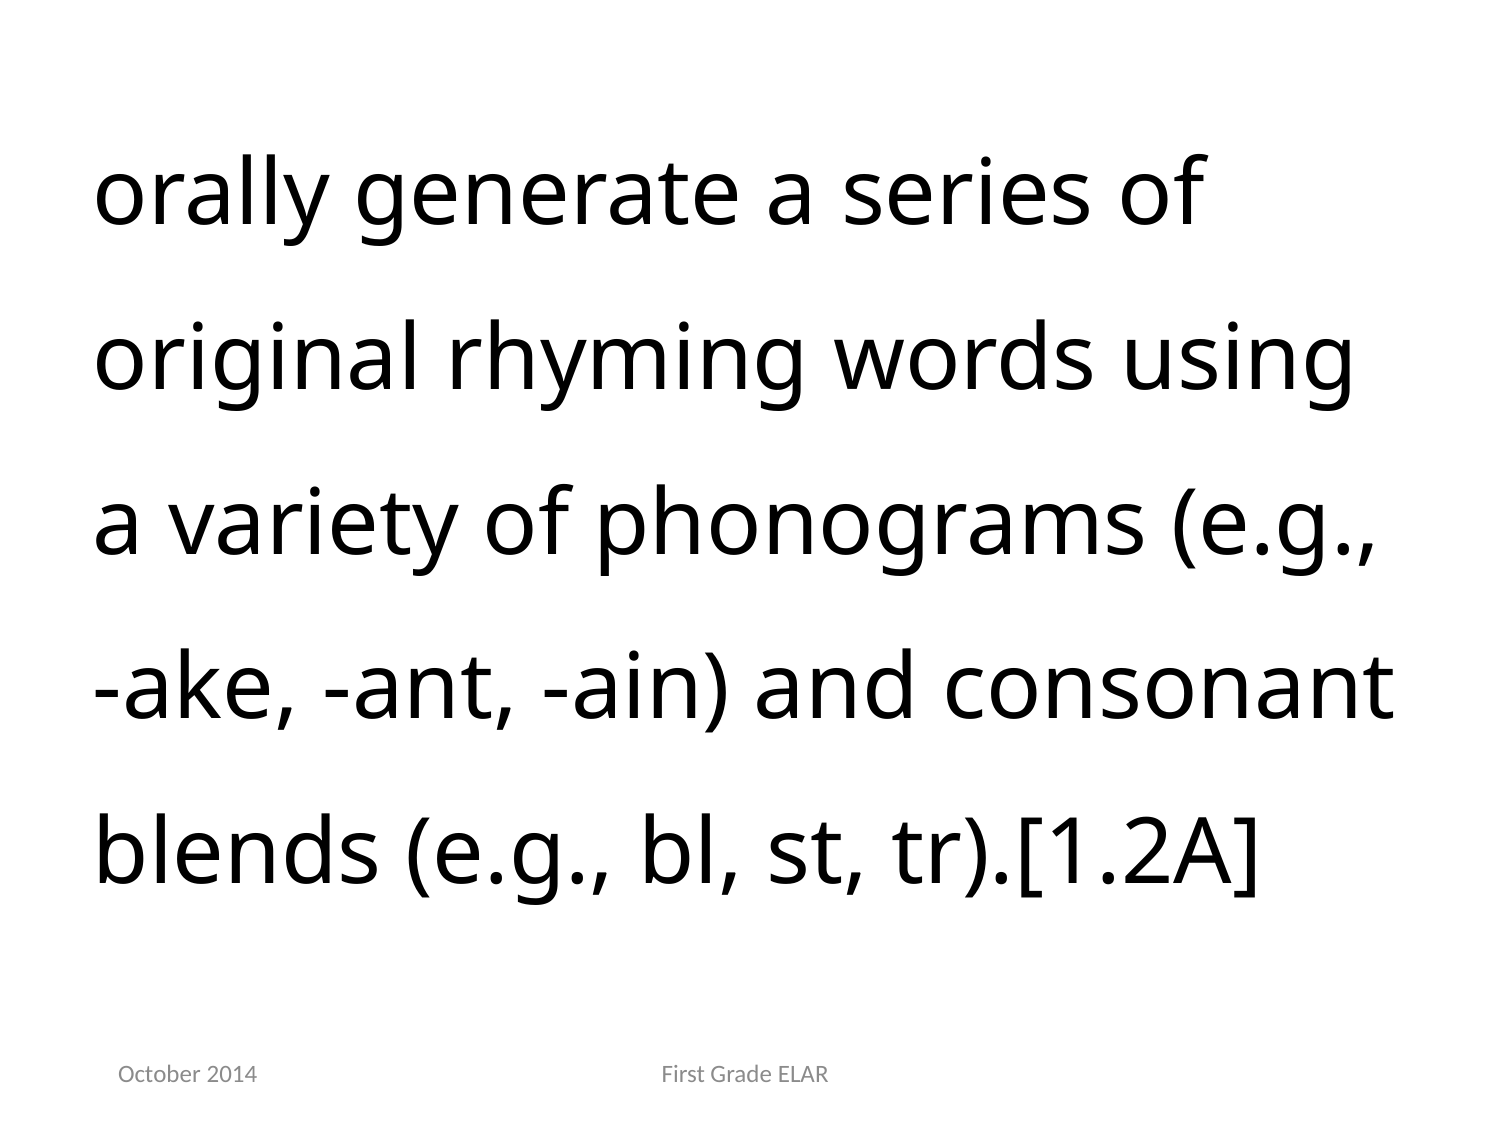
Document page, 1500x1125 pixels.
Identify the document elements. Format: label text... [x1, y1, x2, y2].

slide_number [103, 1042, 441, 1103]
subtitle orally generate a series of original rhyming words using a variety of phonograms (e.g., -ake, -ant, -ain) and consonant blends (e.g., bl, st, tr).[1.2A] [78, 70, 1429, 1014]
footer First Grade ELAR [492, 1042, 999, 1103]
